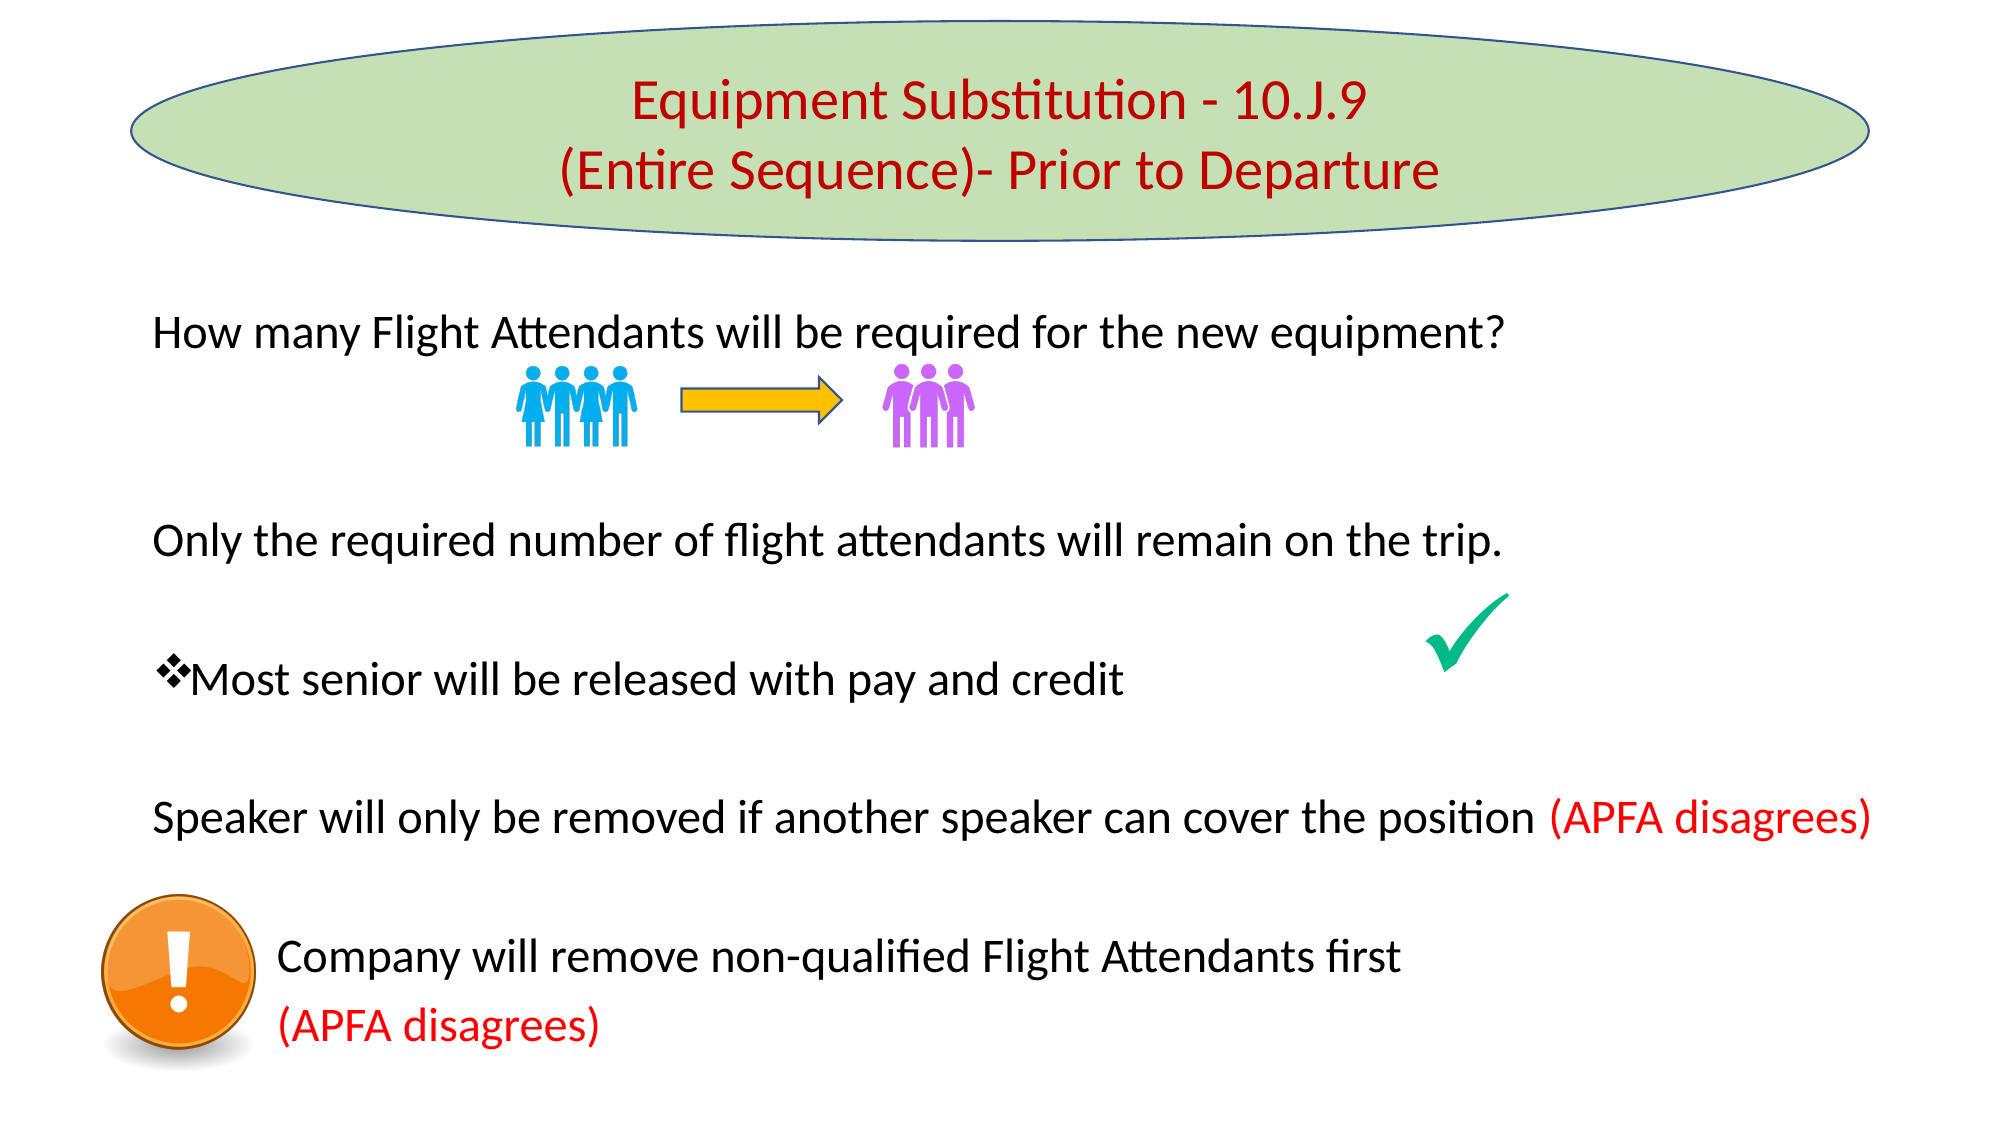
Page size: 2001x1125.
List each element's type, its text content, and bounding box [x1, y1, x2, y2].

list How many Flight Attendants will be required for the new equipment? Only the required number of flight attendants will remain on the trip. Most senior will be released with pay and credit Speaker will only be removed if another speaker can cover the position (APFA disagrees) Company will remove non-qualified Flight Attendants first (APFA disagrees) [137, 299, 1958, 1072]
picture [877, 354, 980, 457]
picture [507, 337, 646, 475]
text_box Equipment Substitution - 10.J.9 (Entire Sequence)- Prior to Departure [130, 19, 1870, 242]
picture [101, 894, 256, 1072]
text_box [1423, 591, 1511, 675]
text_box [680, 374, 844, 426]
